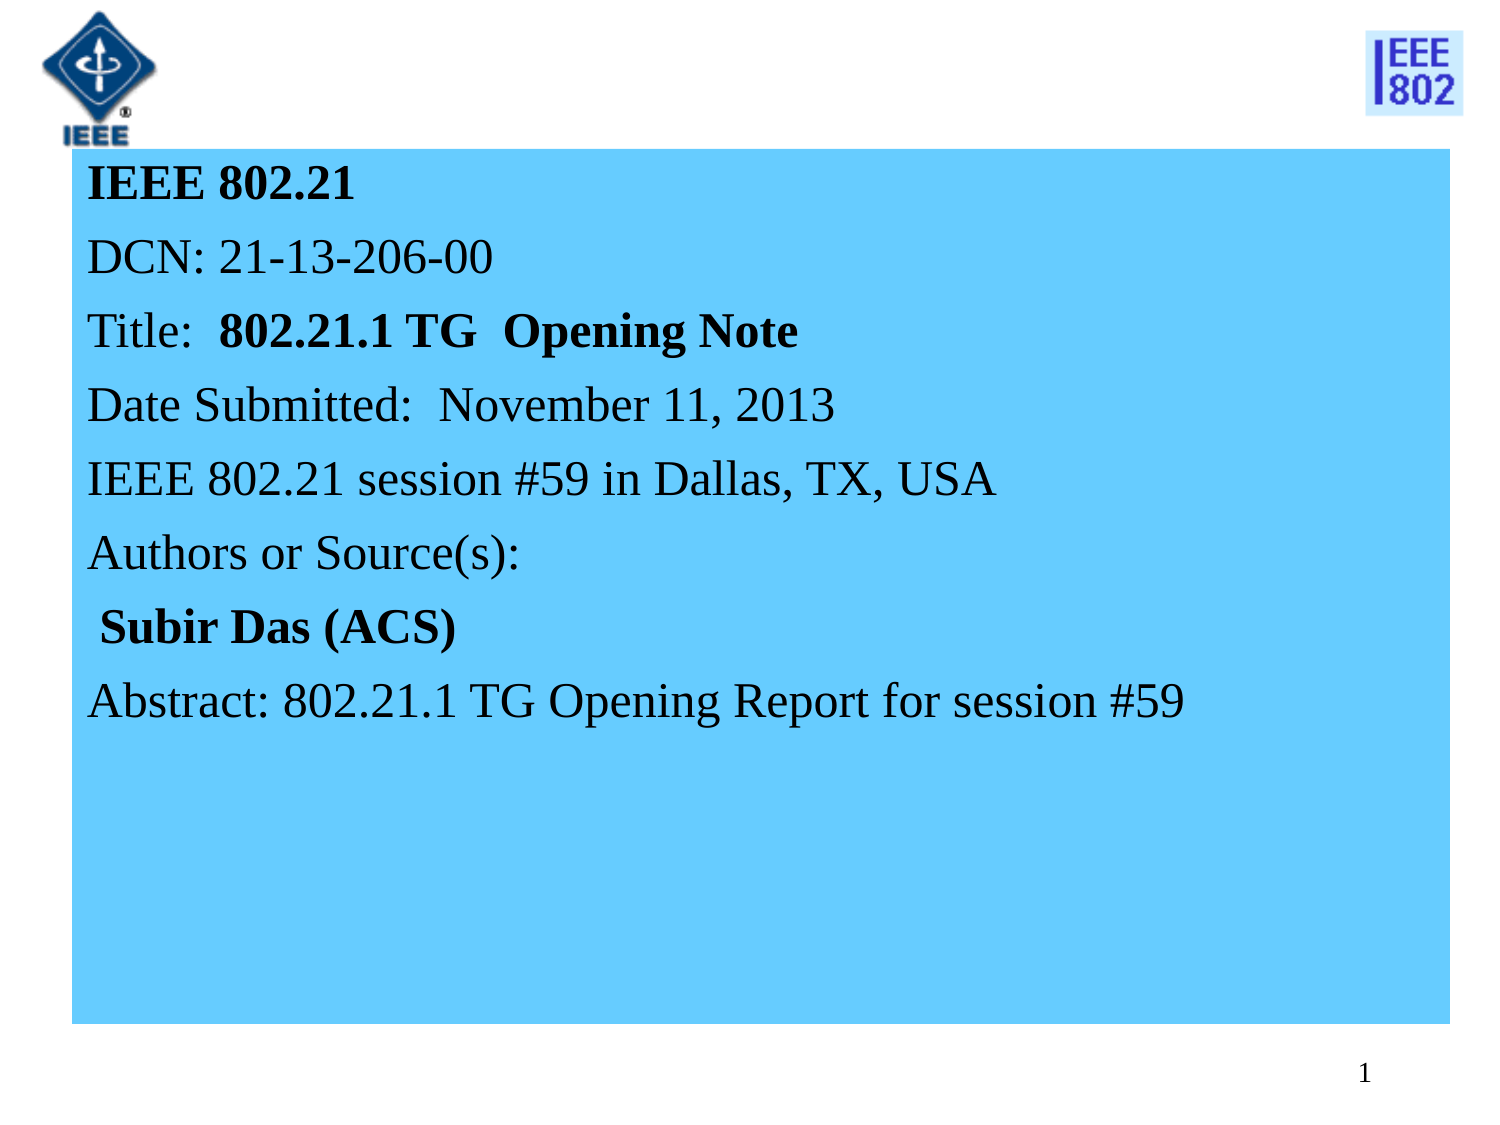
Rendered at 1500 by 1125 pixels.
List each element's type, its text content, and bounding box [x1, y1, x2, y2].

picture [37, 9, 162, 150]
text_box IEEE 802.21 DCN: 21-13-206-00 Title: 802.21.1 TG Opening Note Date Submitted: November 11, 2013 IEEE 802.21 session #59 in Dallas, TX, USA Authors or Source(s): Subir Das (ACS) Abstract: 802.21.1 TG Opening Report for session #59 [72, 148, 1450, 1024]
slide_number 1 [1274, 1049, 1388, 1113]
picture [1351, 12, 1475, 141]
